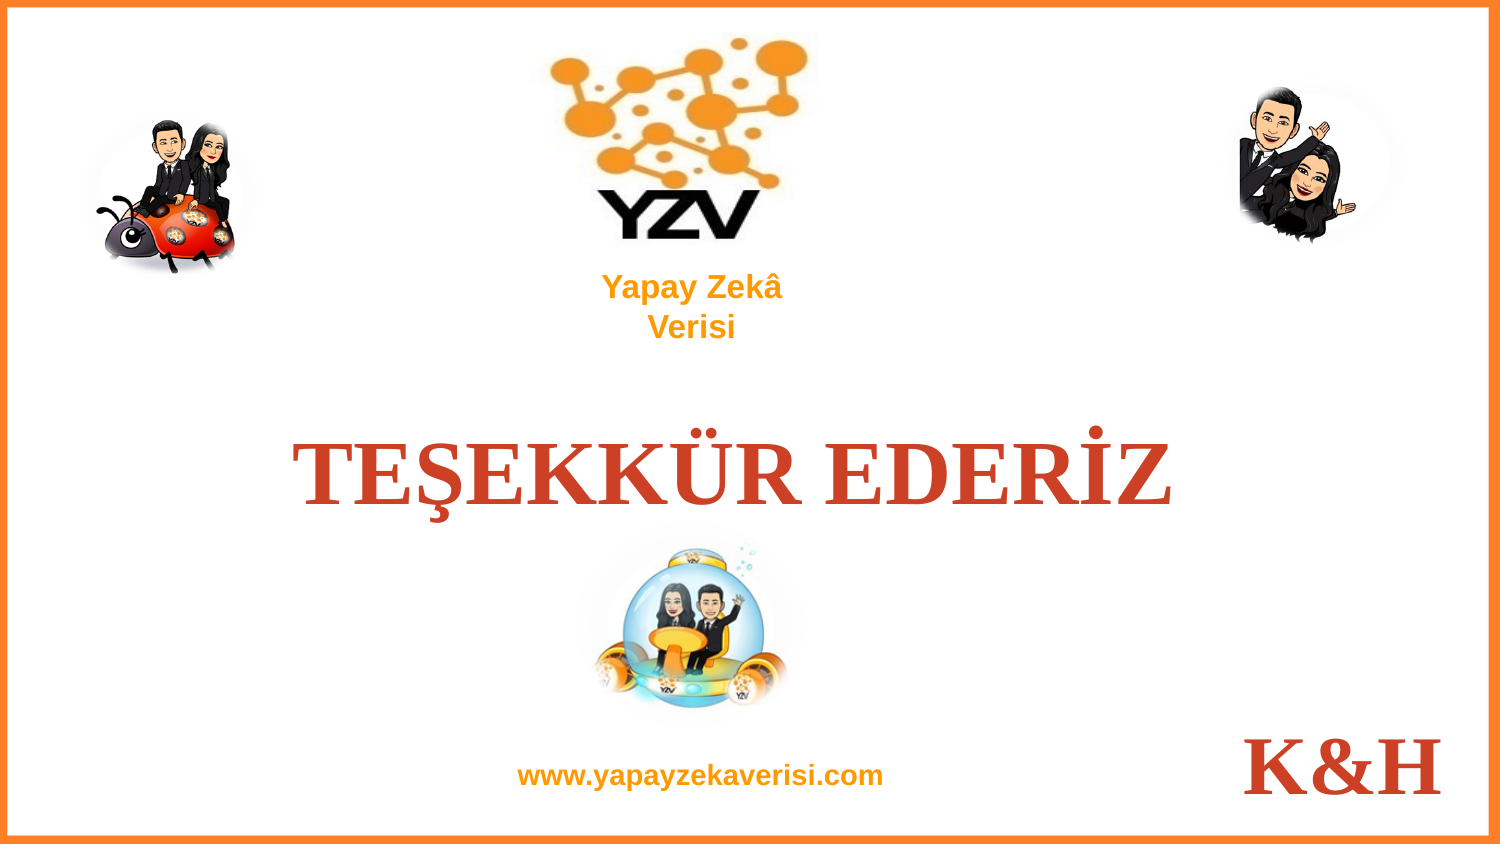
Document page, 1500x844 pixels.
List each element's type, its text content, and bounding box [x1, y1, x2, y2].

text_box Yapay Zekâ Verisi [586, 250, 811, 360]
text_box K&H [1218, 695, 1469, 826]
picture [0, 0, 1500, 844]
text_box www.yapayzekaverisi.com [502, 741, 928, 807]
text_box TEŞEKKÜR EDERİZ [236, 397, 1233, 538]
